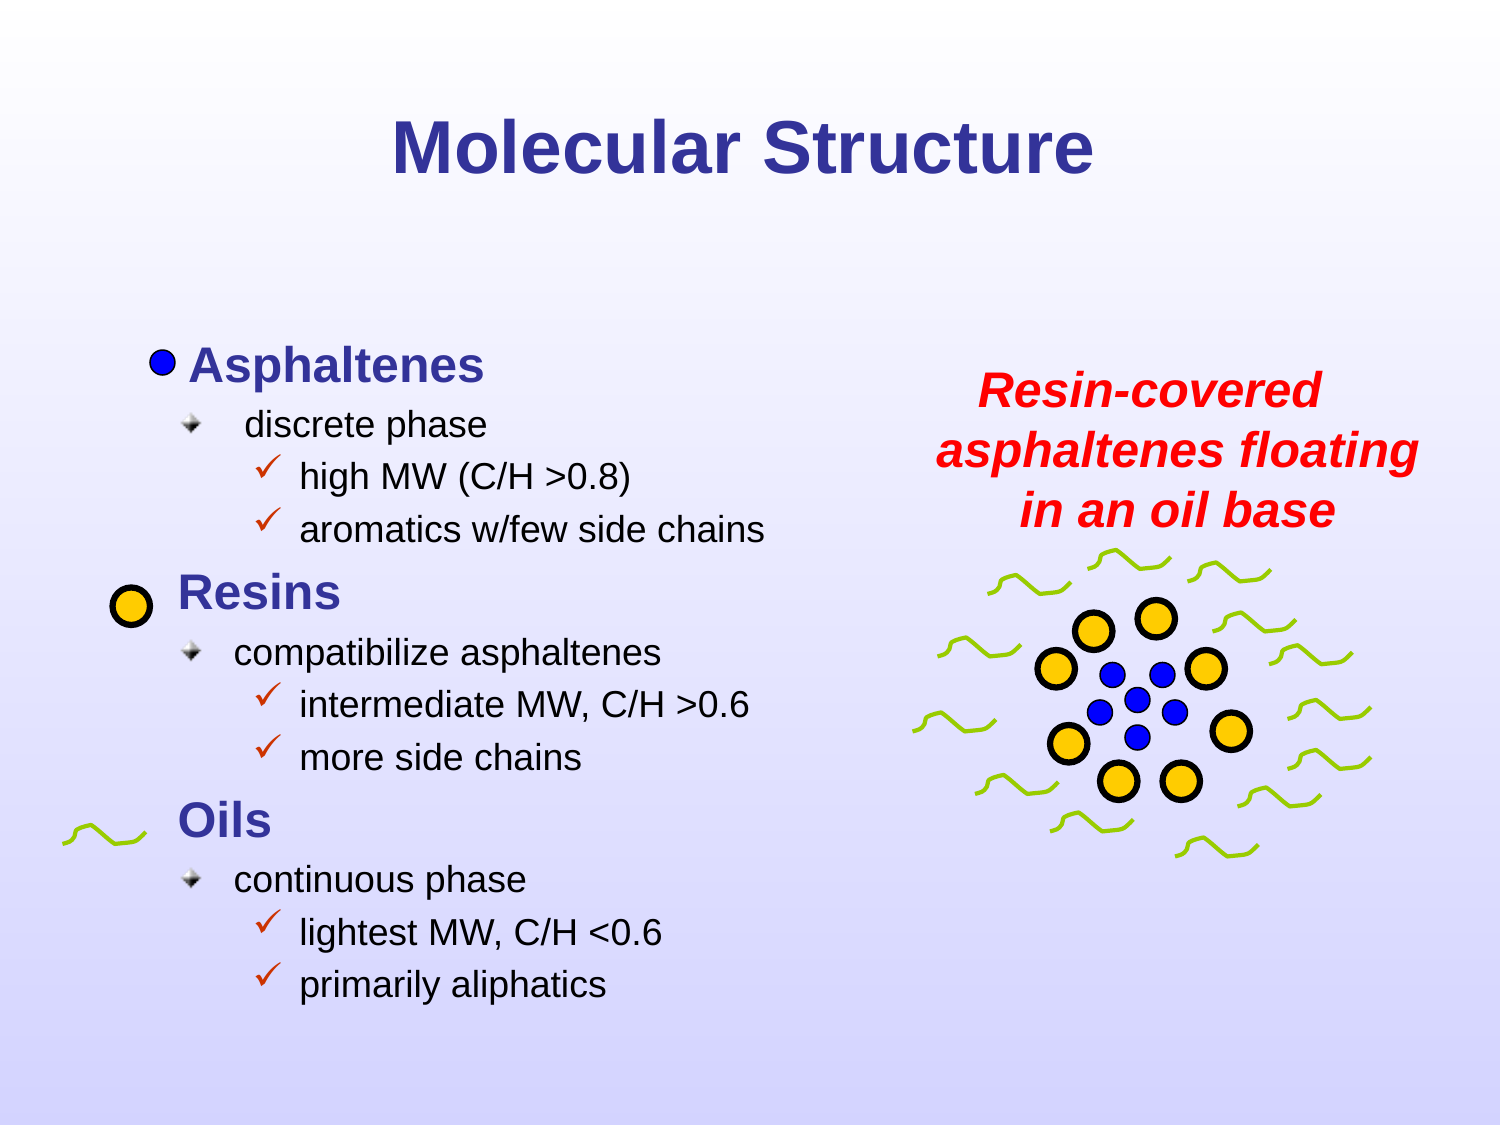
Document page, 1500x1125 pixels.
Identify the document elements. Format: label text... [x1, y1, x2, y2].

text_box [912, 549, 1372, 857]
picture [177, 409, 204, 436]
text_box [62, 824, 146, 844]
text_box [112, 587, 151, 625]
picture [177, 636, 204, 664]
list Asphaltenes discrete phase high MW (C/H >0.8) aromatics w/few side chains Resins compatibilize asphaltenes intermediate MW, C/H >0.6 more side chains Oils continuous phase lightest MW, C/H <0.6 primarily aliphatics [162, 324, 888, 1000]
text_box [150, 350, 175, 376]
picture [177, 864, 204, 891]
title Molecular Structure [99, 62, 1388, 225]
text_box Resin-covered asphaltenes floating in an oil base [837, 349, 1463, 488]
